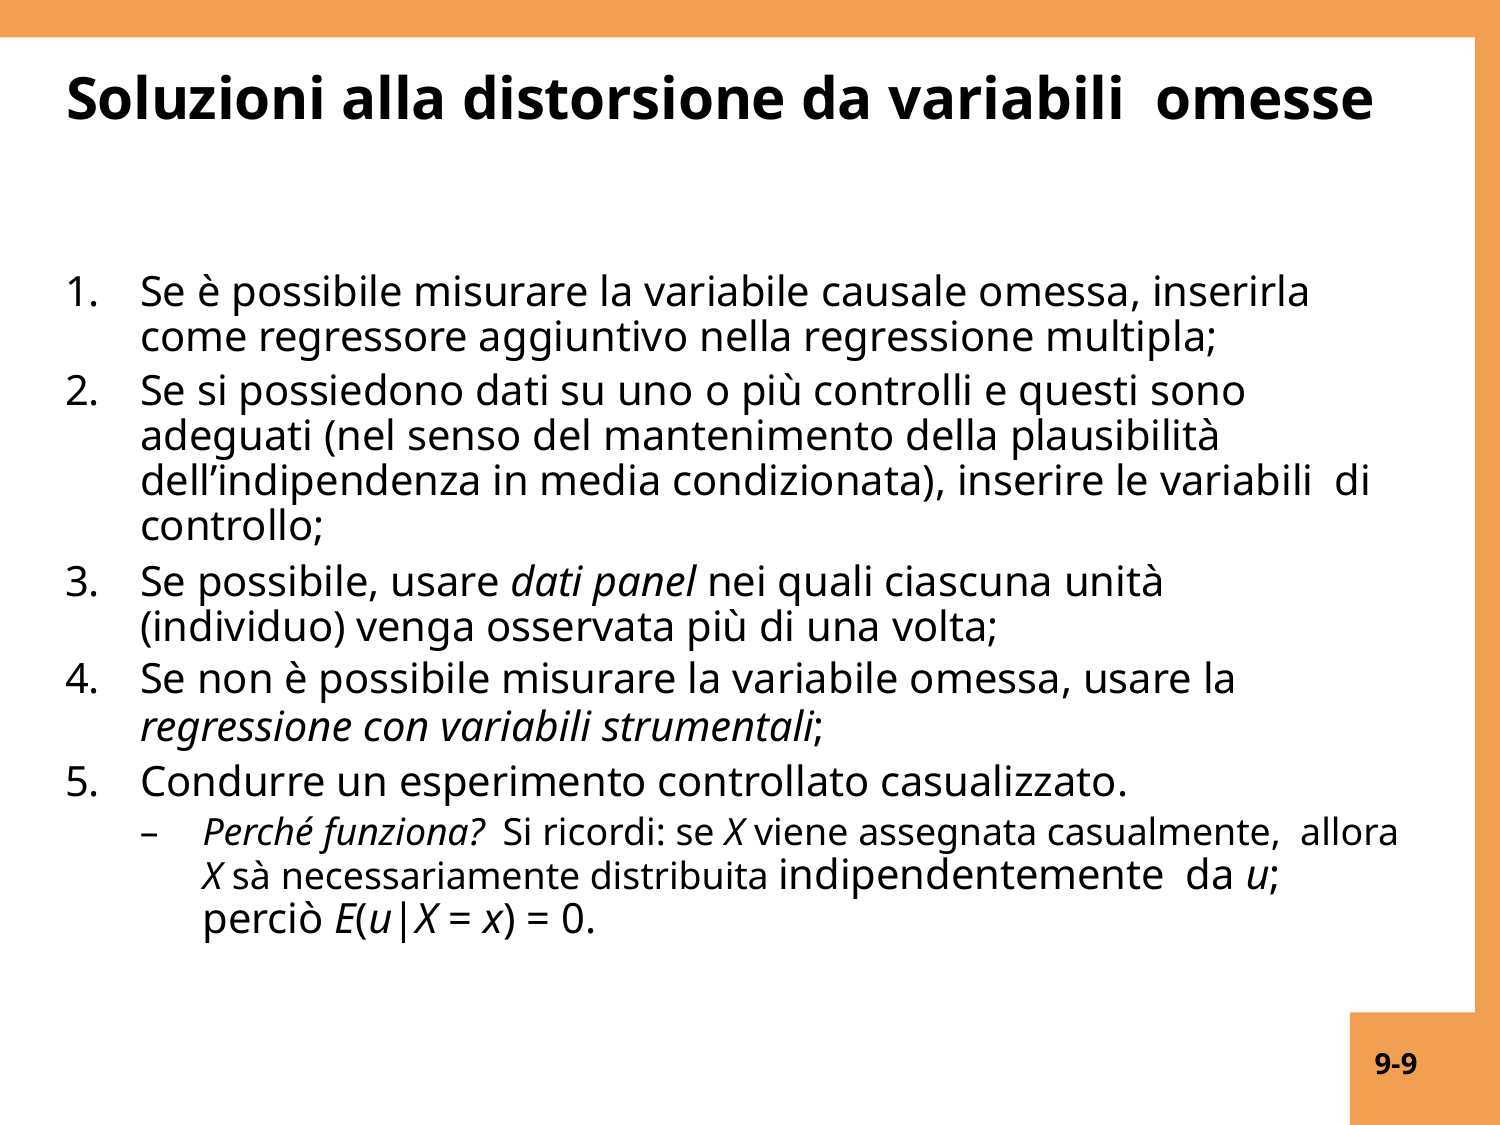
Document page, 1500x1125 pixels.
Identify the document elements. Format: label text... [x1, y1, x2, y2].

slide_number 9-9 [1372, 1042, 1458, 1125]
title Soluzioni alla distorsione da variabili omesse [66, 29, 1379, 249]
text_box Se è possibile misurare la variabile causale omessa, inserirla come regressore aggiuntivo nella regressione multipla; Se si possiedono dati su uno o più controlli e questi sono adeguati (nel senso del mantenimento della plausibilità dell’indipendenza in media condizionata), inserire le variabili di controllo; Se possibile, usare dati panel nei quali ciascuna unità (individuo) venga osservata più di una volta; Se non è possibile misurare la variabile omessa, usare la regressione con variabili strumentali; Condurre un esperimento controllato casualizzato. – Perché funziona? Si ricordi: se X viene assegnata casualmente, allora X sà necessariamente distribuita indipendentemente da u; perciò E(u|X = x) = 0. [62, 262, 1415, 943]
